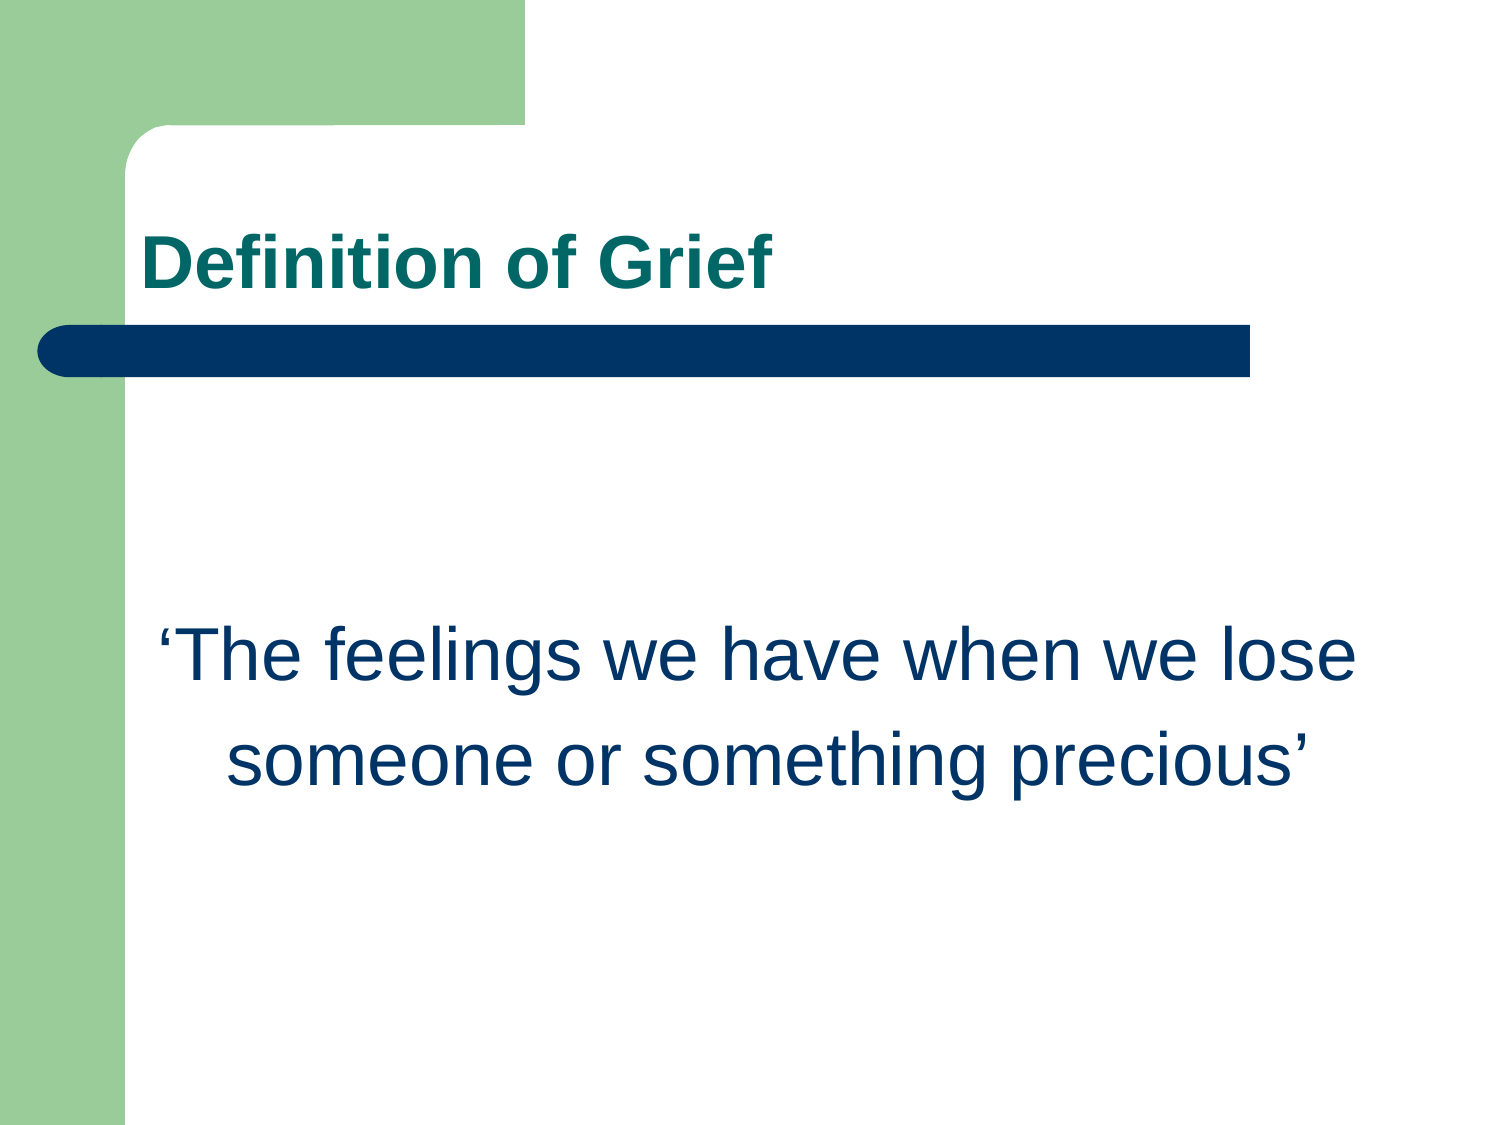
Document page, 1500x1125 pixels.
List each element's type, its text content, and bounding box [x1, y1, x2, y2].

title Definition of Grief [125, 125, 1425, 313]
list ‘The feelings we have when we lose someone or something precious’ [137, 387, 1400, 999]
